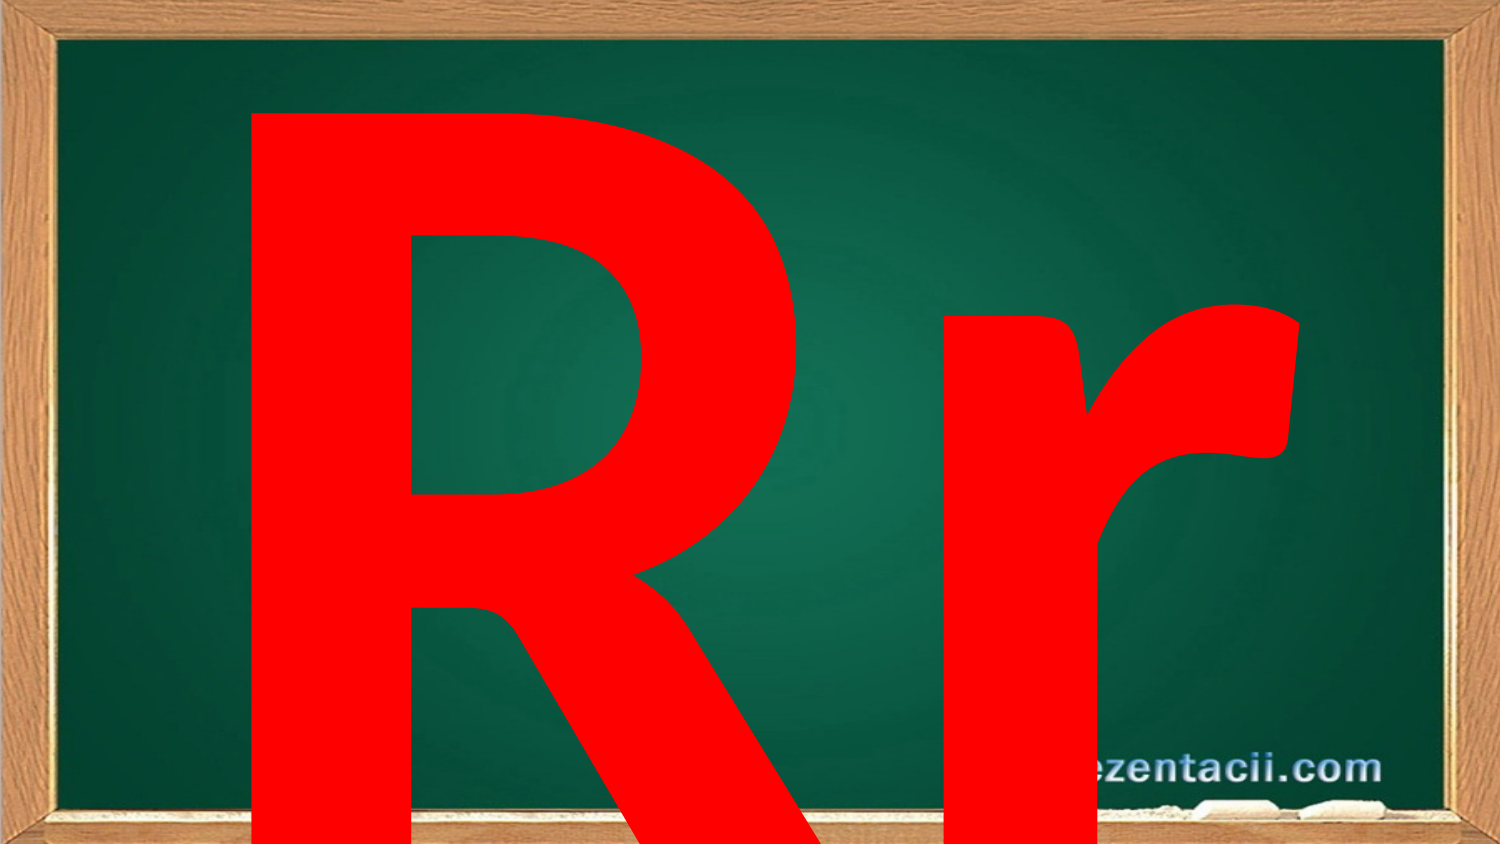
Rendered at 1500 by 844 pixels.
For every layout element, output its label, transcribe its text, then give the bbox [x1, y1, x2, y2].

text_box Rr [0, 0, 1500, 844]
